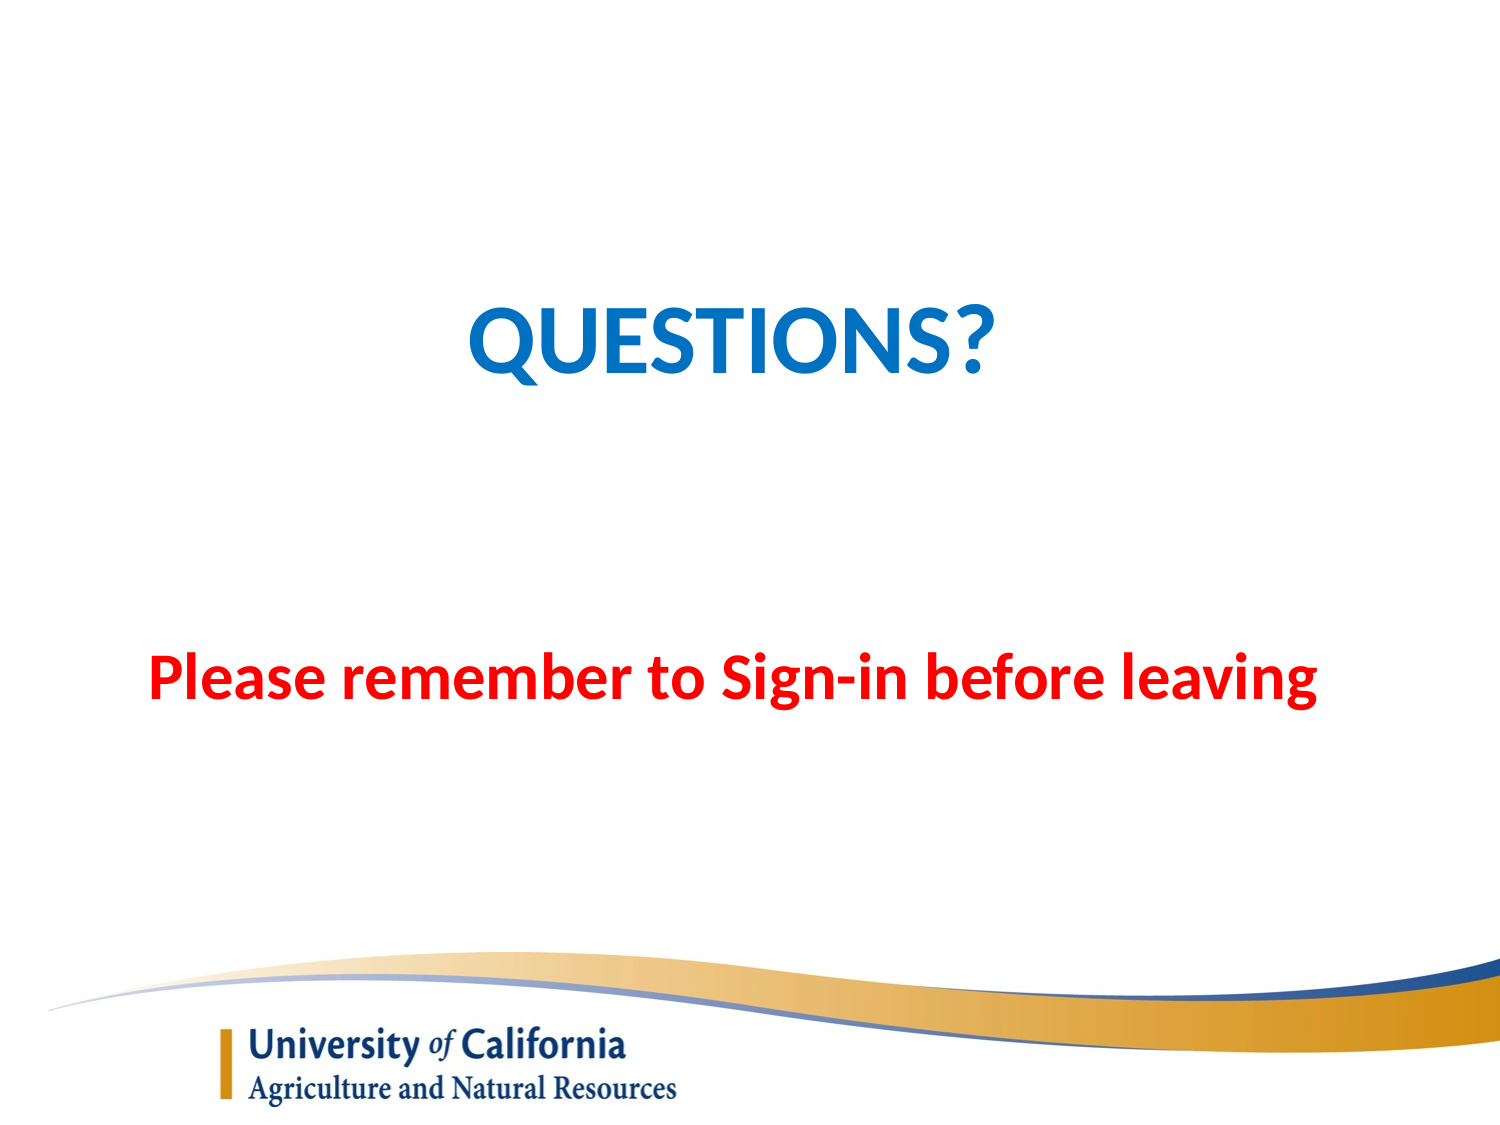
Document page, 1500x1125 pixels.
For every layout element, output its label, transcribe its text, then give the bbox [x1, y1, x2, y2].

text_box QUESTIONS? Please remember to Sign-in before leaving [103, 265, 1364, 721]
picture [48, 952, 1500, 1107]
